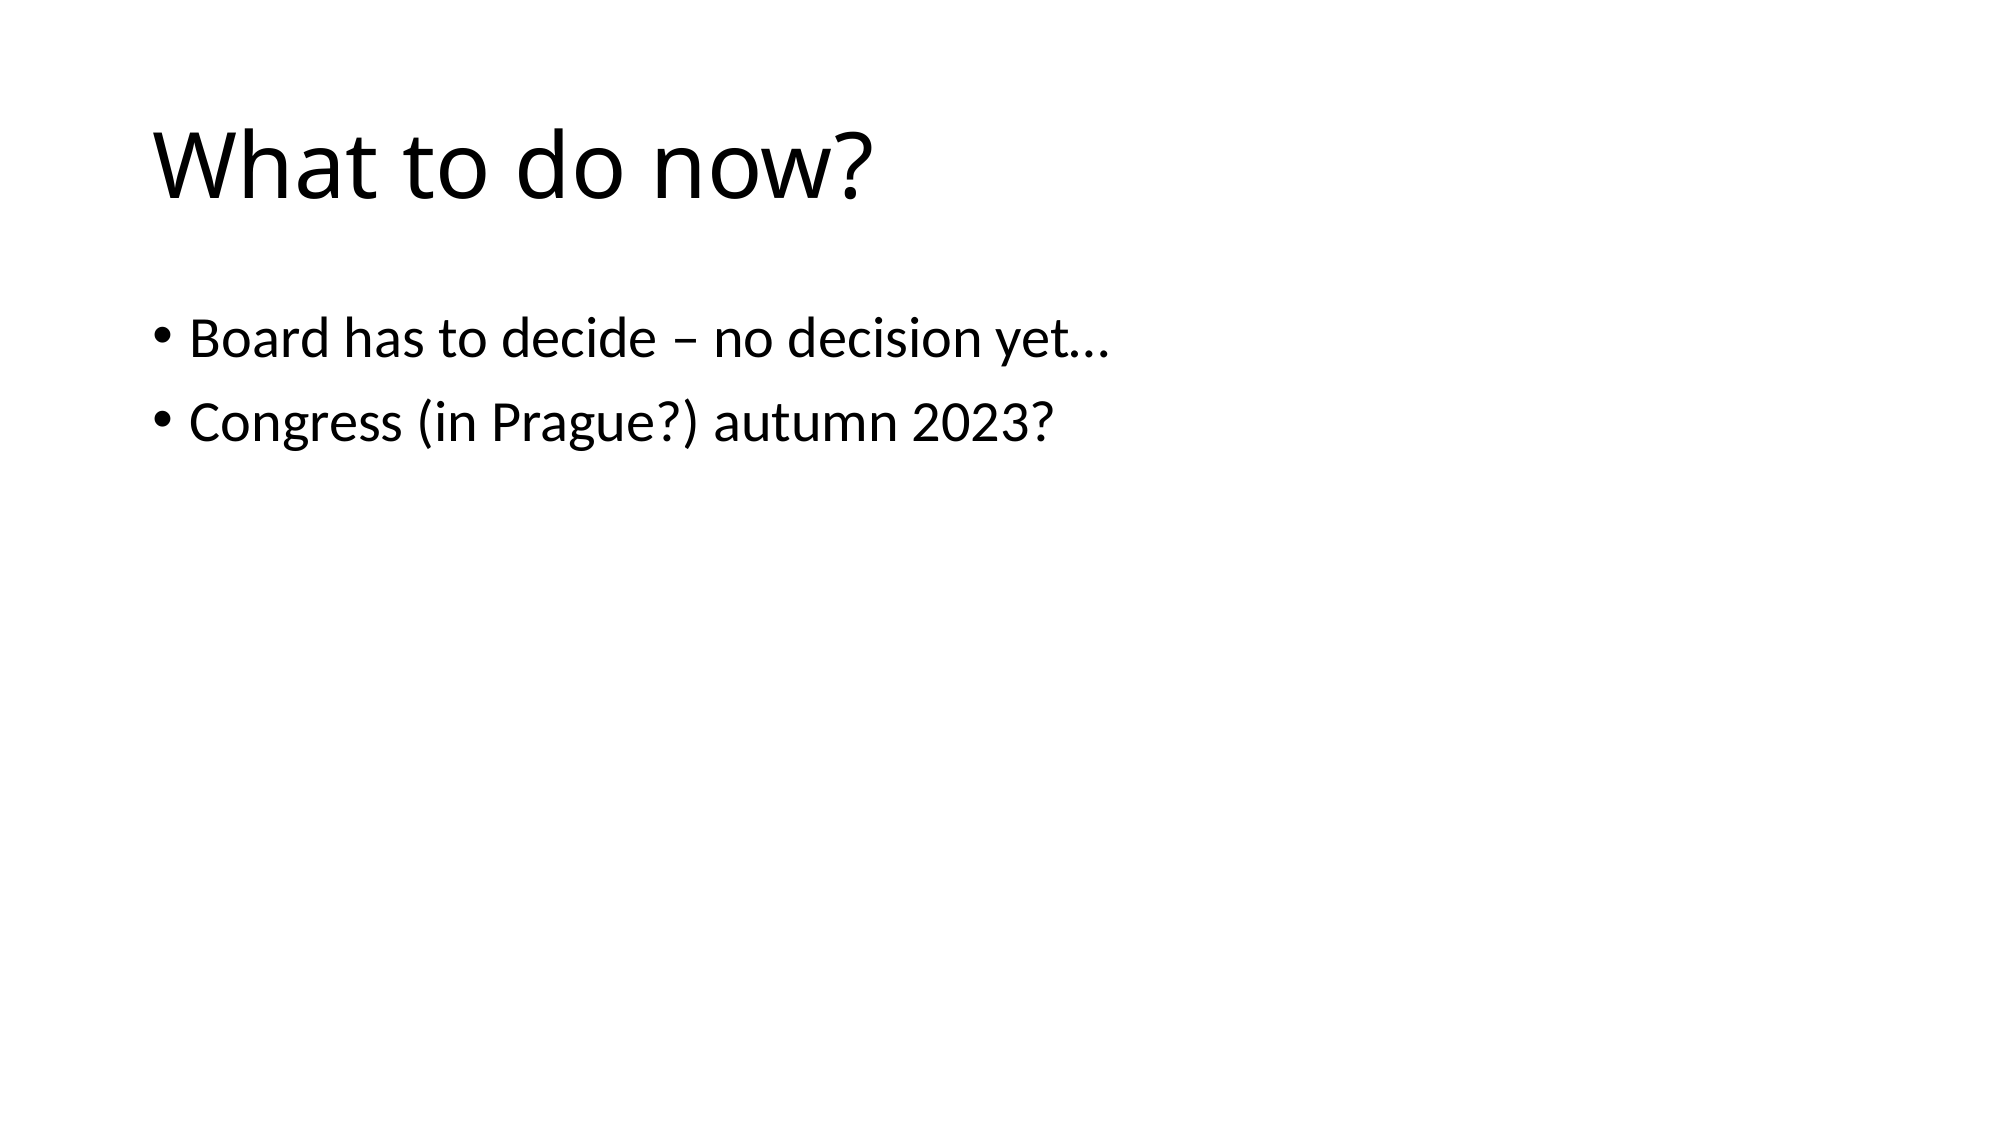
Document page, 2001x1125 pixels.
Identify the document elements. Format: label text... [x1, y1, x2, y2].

title What to do now? [137, 59, 1863, 278]
list Board has to decide – no decision yet… Congress (in Prague?) autumn 2023? [137, 299, 1863, 1014]
